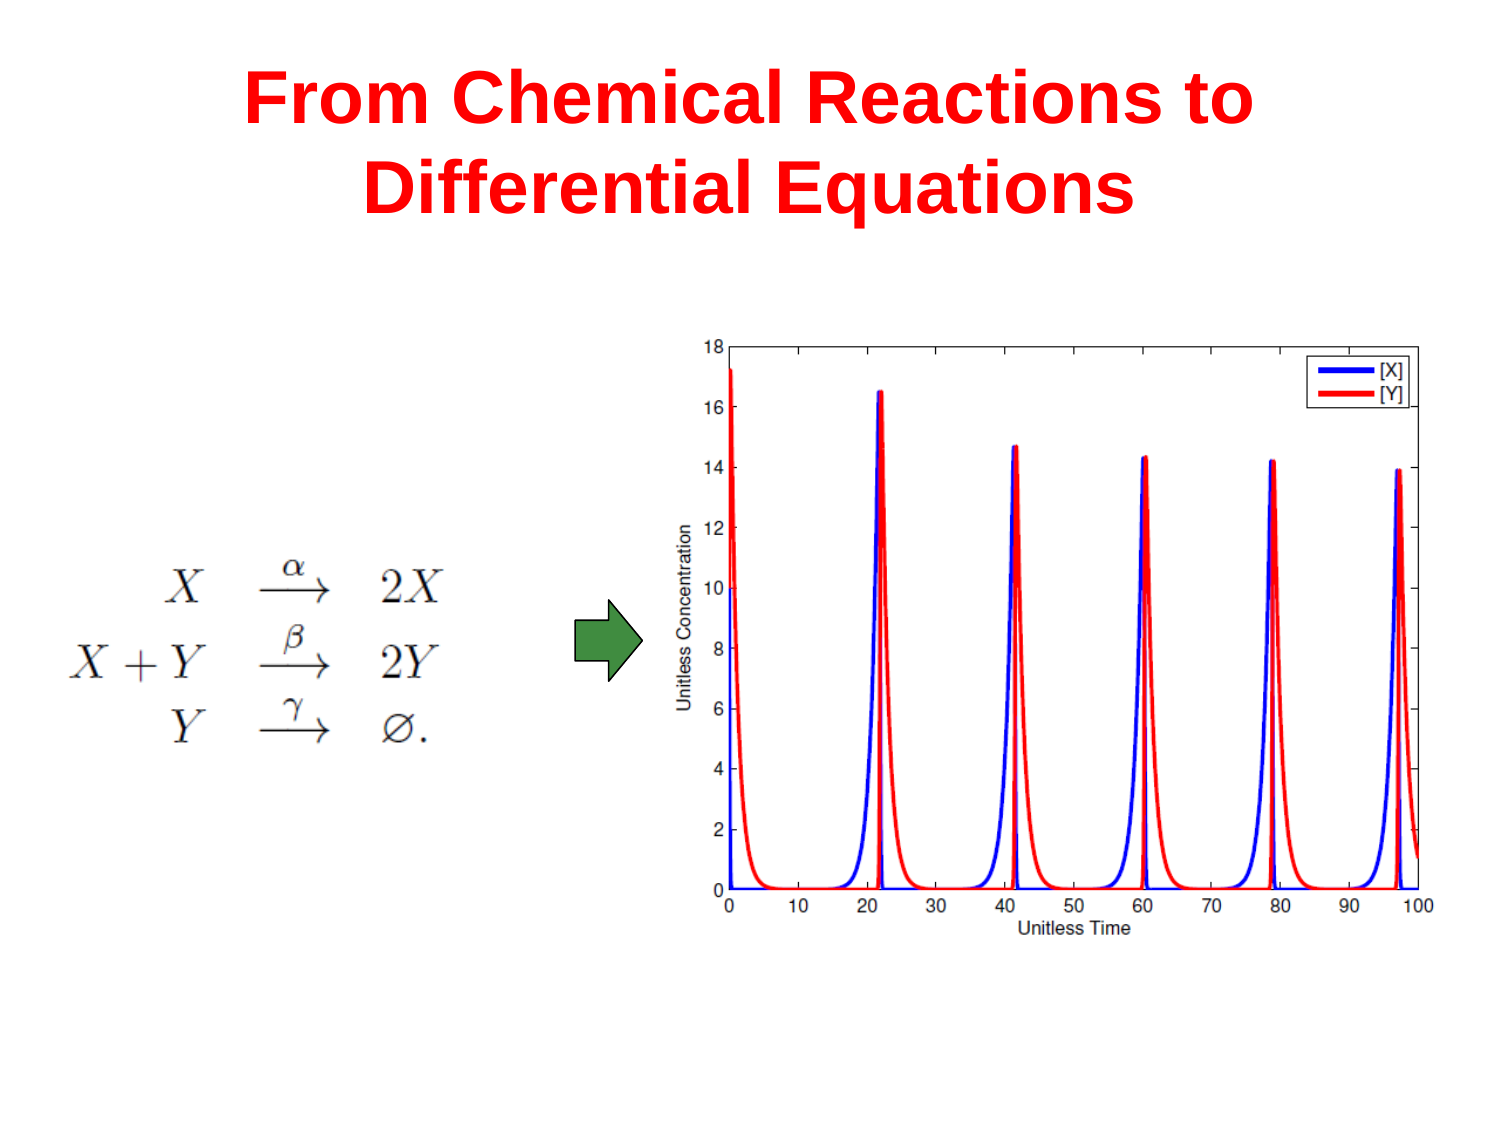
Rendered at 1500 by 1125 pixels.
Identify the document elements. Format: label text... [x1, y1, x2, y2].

title From Chemical Reactions to Differential Equations [74, 44, 1426, 233]
picture [62, 549, 465, 760]
picture [662, 324, 1446, 951]
text_box [575, 599, 643, 682]
